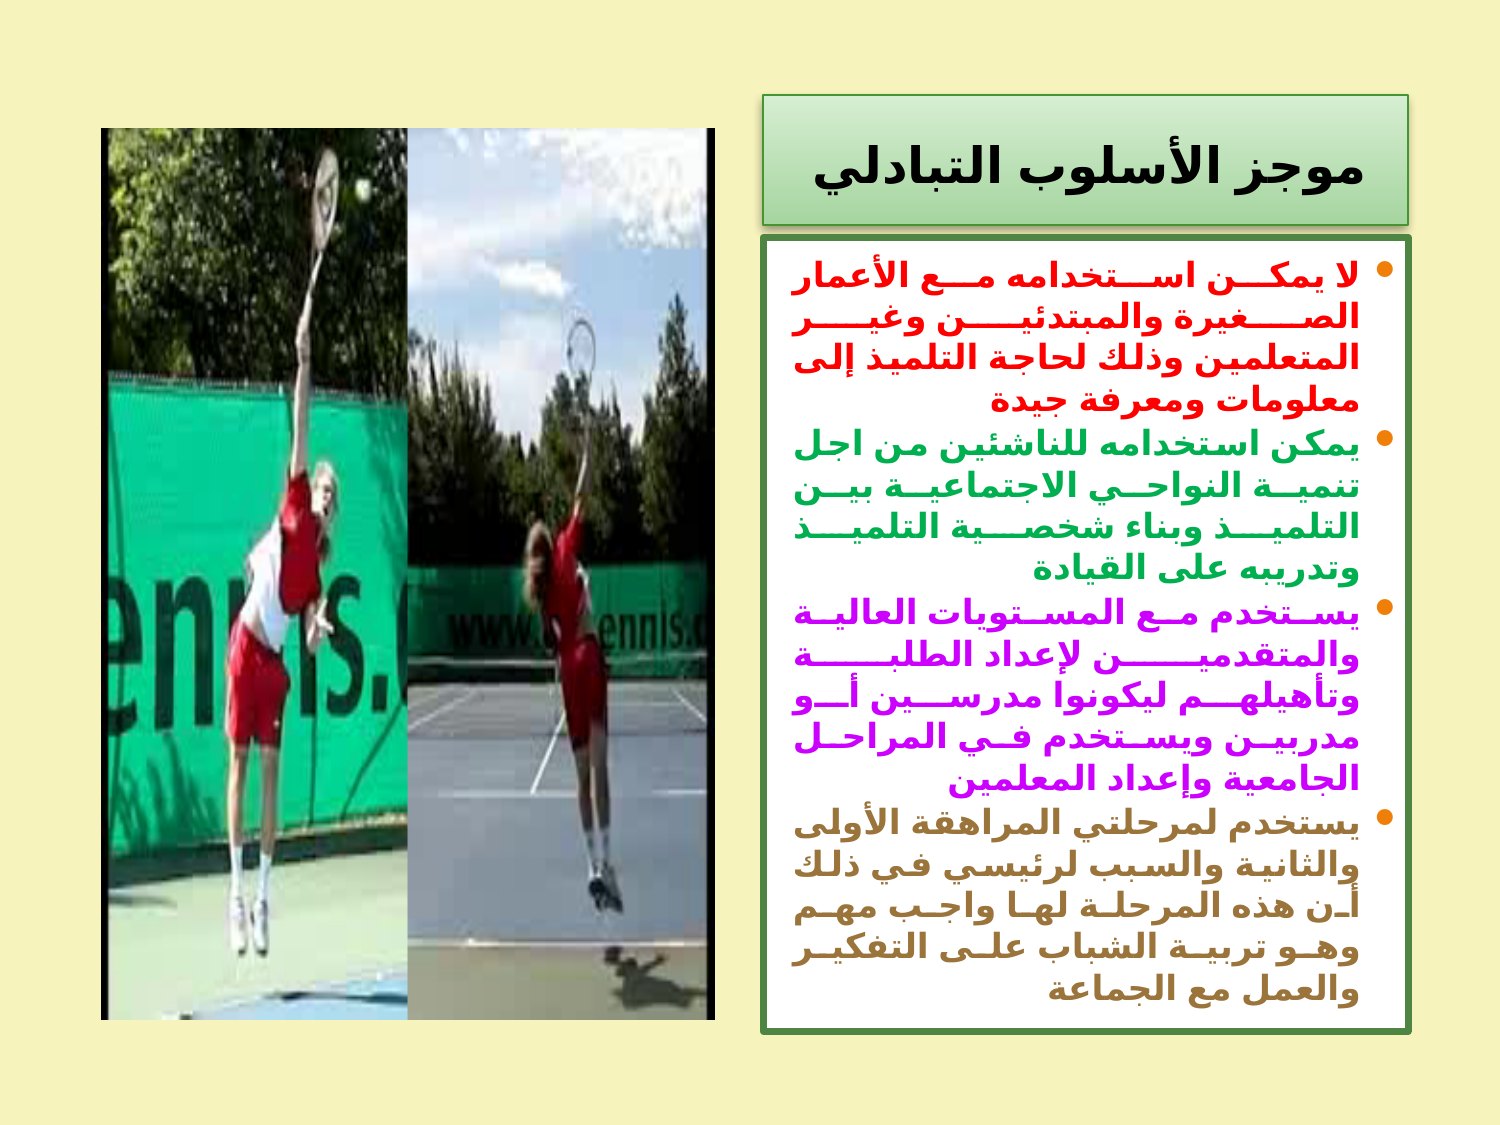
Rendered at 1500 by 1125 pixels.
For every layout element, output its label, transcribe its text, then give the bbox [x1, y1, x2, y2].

list موجز الأسلوب التبادلي [762, 94, 1409, 226]
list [101, 128, 716, 1020]
list لا يمكن استخدامه مع الأعمار الصغيرة والمبتدئين وغير المتعلمين وذلك لحاجة التلميذ إلى معلومات ومعرفة جيدة يمكن استخدامه للناشئين من اجل تنمية النواحي الاجتماعية بين التلميذ وبناء شخصية التلميذ وتدريبه على القيادة يستخدم مع المستويات العالية والمتقدمين لإعداد الطلبة وتأهيلهم ليكونوا مدرسين أو مدربين ويستخدم في المراحل الجامعية وإعداد المعلمين يستخدم لمرحلتي المراهقة الأولى والثانية والسبب لرئيسي في ذلك أن هذه المرحلة لها واجب مهم وهو تربية الشباب على التفكير والعمل مع الجماعة [760, 234, 1412, 1035]
